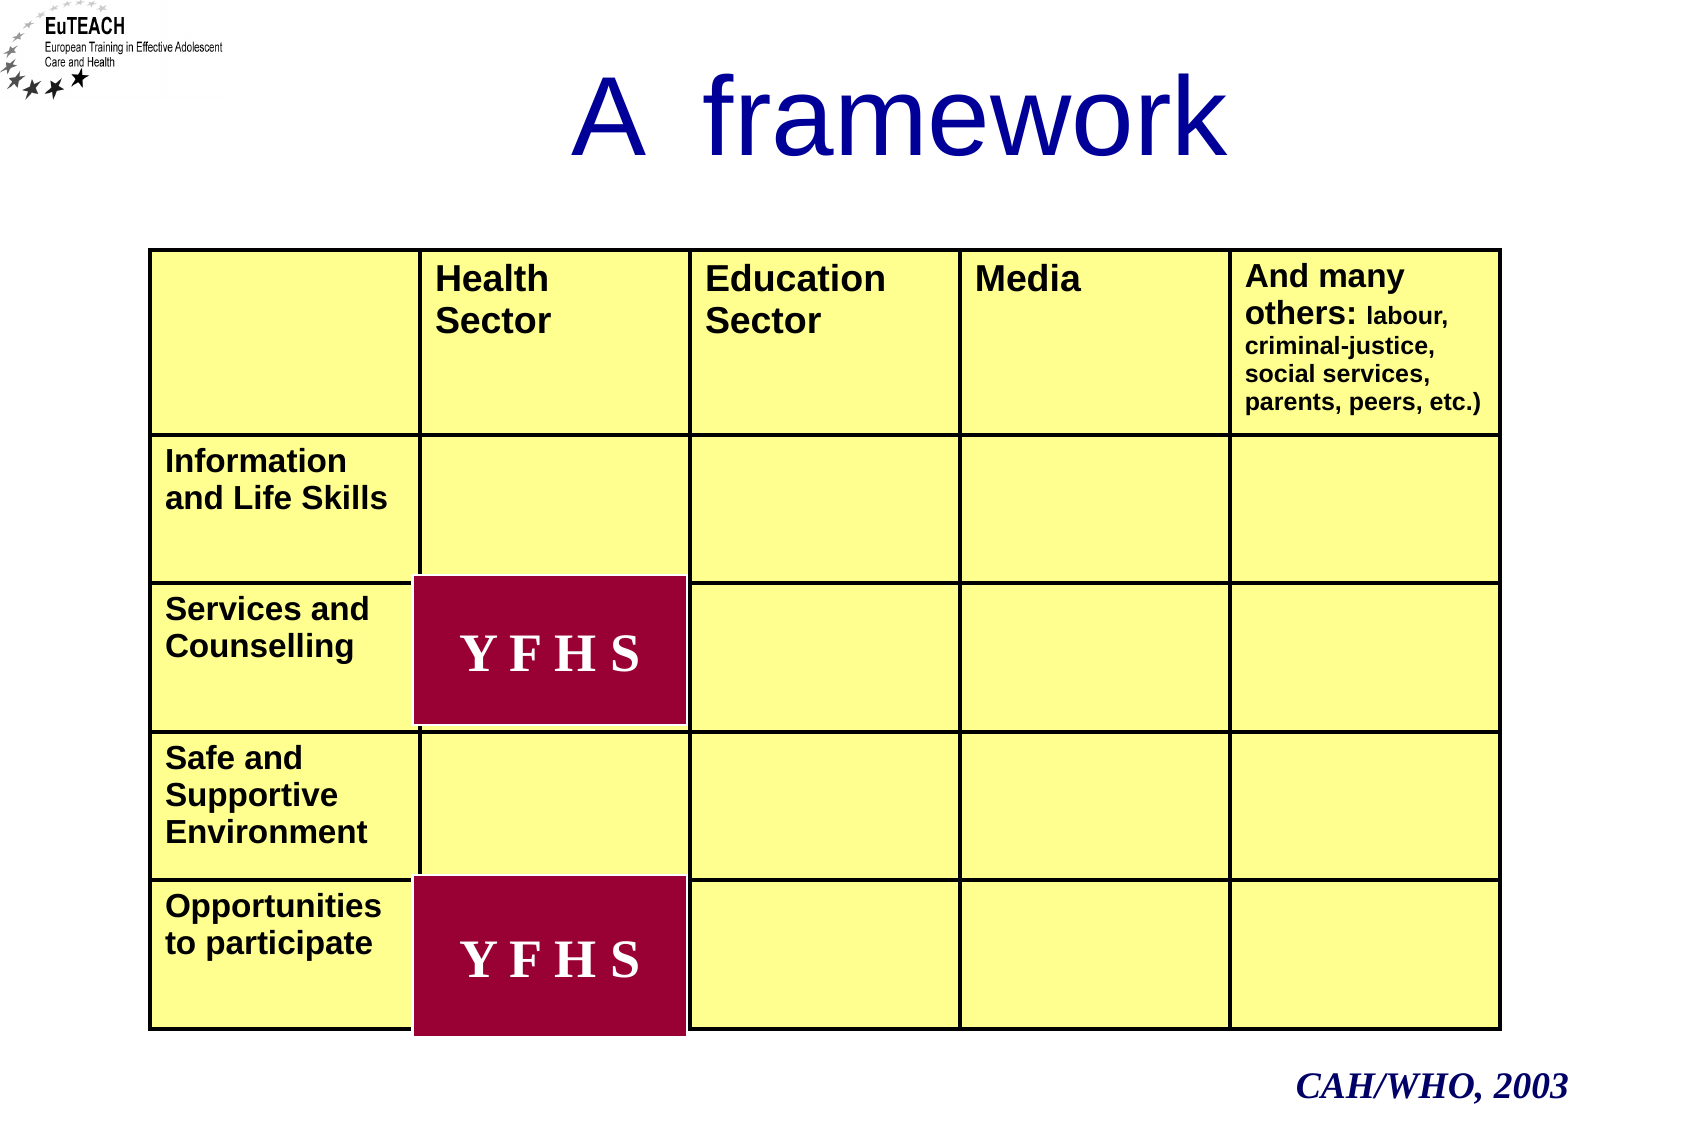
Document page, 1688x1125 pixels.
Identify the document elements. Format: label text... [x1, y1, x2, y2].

table_cell [692, 437, 958, 581]
table_cell [962, 437, 1228, 581]
text_box CAH/WHO, 2003 [1281, 1053, 1585, 1114]
table_cell [1232, 882, 1498, 1027]
table_cell [1232, 437, 1498, 581]
table_cell Information and Life Skills [152, 437, 418, 581]
table_cell [422, 437, 688, 574]
table_cell Services and Counselling [152, 585, 418, 730]
table_cell [692, 734, 958, 878]
text_box Y F H S [412, 874, 688, 1038]
title A framework [182, 49, 1618, 172]
table_cell [422, 725, 688, 730]
table_header Education Sector [692, 252, 958, 433]
table_header Media [962, 252, 1228, 433]
table_cell [962, 734, 1228, 878]
table_cell [692, 882, 958, 1027]
picture [0, 0, 225, 100]
table_cell [422, 734, 688, 874]
table_header Health Sector [422, 252, 688, 433]
table_cell Opportunities to participate [152, 882, 412, 1027]
table_cell [962, 882, 1228, 1027]
text_box Y F H S [412, 574, 688, 725]
table_header [152, 252, 418, 433]
table_cell [962, 585, 1228, 730]
table_cell [1232, 585, 1498, 730]
table_cell [1232, 734, 1498, 878]
table_cell [692, 585, 958, 730]
table_header And many others: labour, criminal-justice, social services, parents, peers, etc.) [1232, 252, 1498, 433]
table_cell Safe and Supportive Environment [152, 734, 418, 878]
